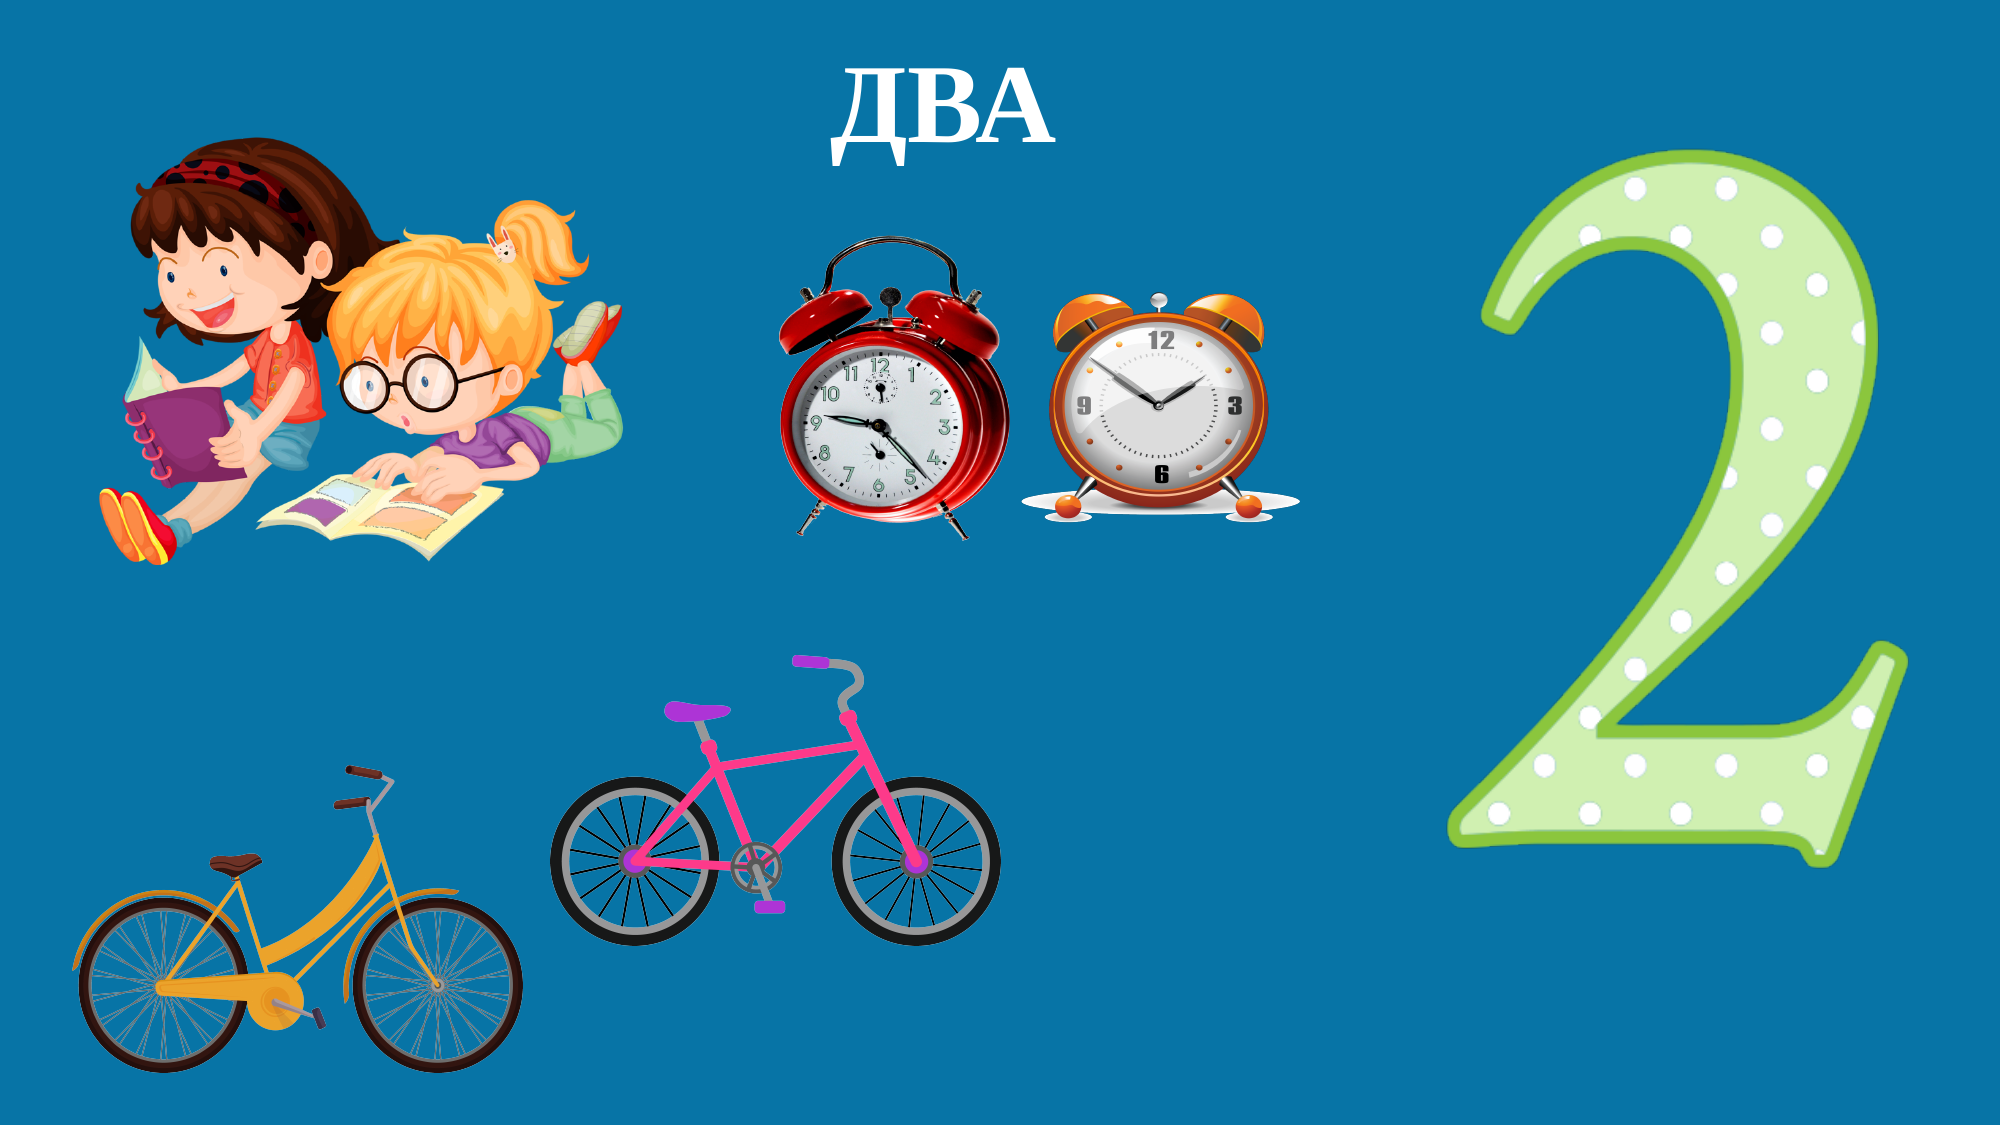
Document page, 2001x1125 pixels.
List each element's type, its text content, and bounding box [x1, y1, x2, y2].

text_box ДВА [815, 22, 1079, 173]
picture [1022, 293, 1299, 522]
picture [551, 656, 1000, 945]
picture [100, 138, 622, 564]
picture [73, 766, 522, 1072]
picture [1448, 150, 1908, 868]
picture [780, 236, 1009, 540]
